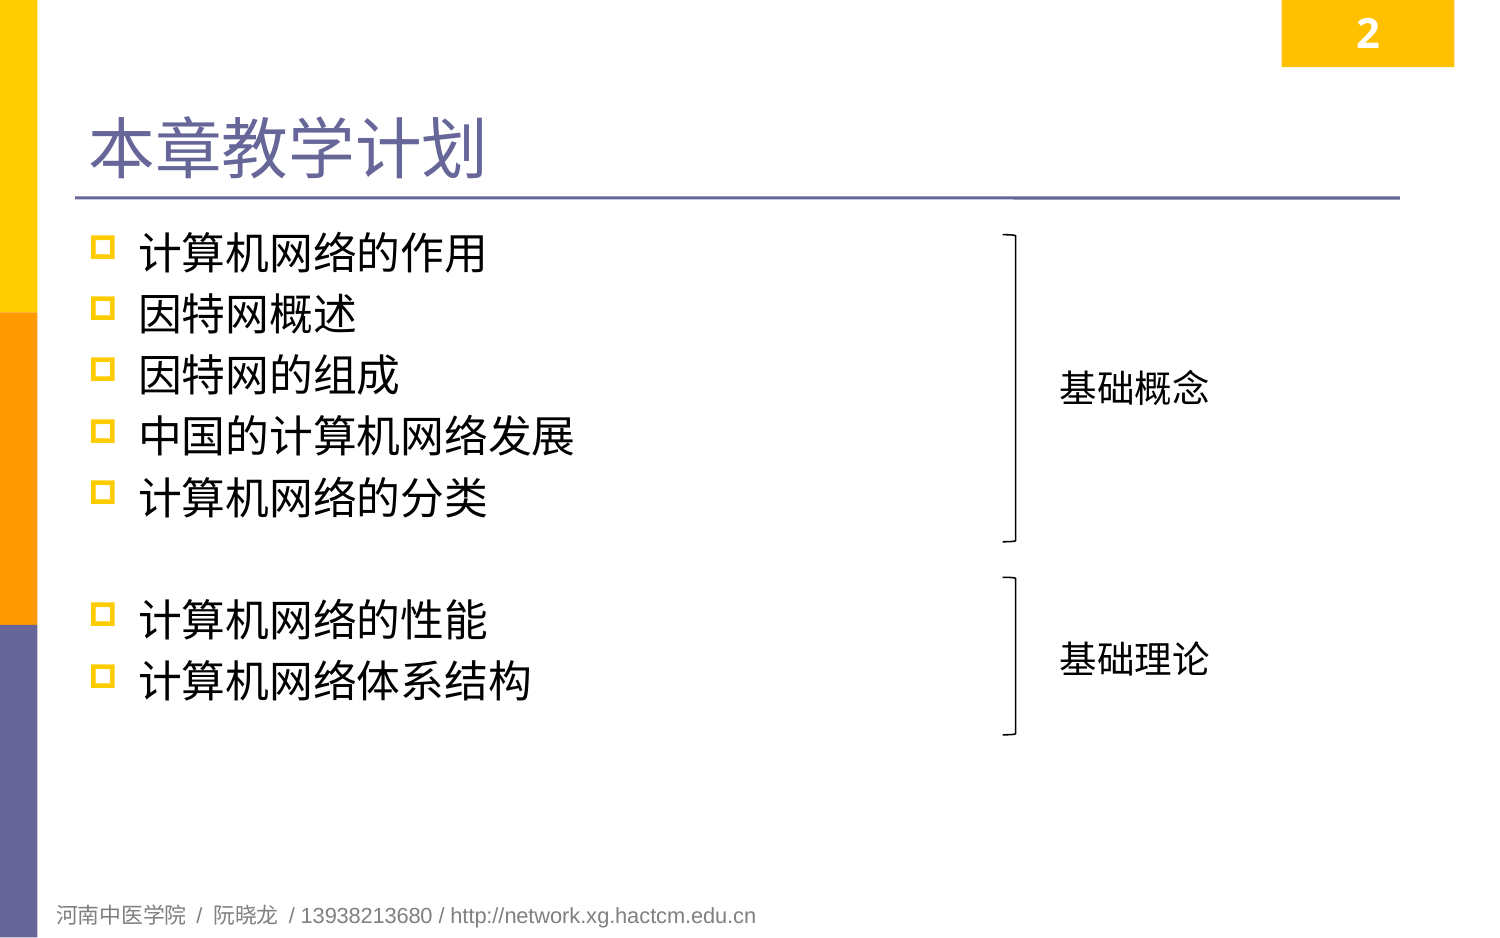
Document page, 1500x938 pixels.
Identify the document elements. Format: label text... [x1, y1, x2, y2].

slide_number 2 [1281, 0, 1455, 68]
text_box [1002, 577, 1016, 735]
title 本章教学计划 [75, 37, 1425, 194]
text_box 基础理论 [1045, 628, 1423, 689]
list 计算机网络的作用 因特网概述 因特网的组成 中国的计算机网络发展 计算机网络的分类 计算机网络的性能 计算机网络体系结构 [75, 218, 1425, 839]
text_box 基础概念 [1045, 357, 1423, 418]
text_box [1002, 234, 1016, 542]
